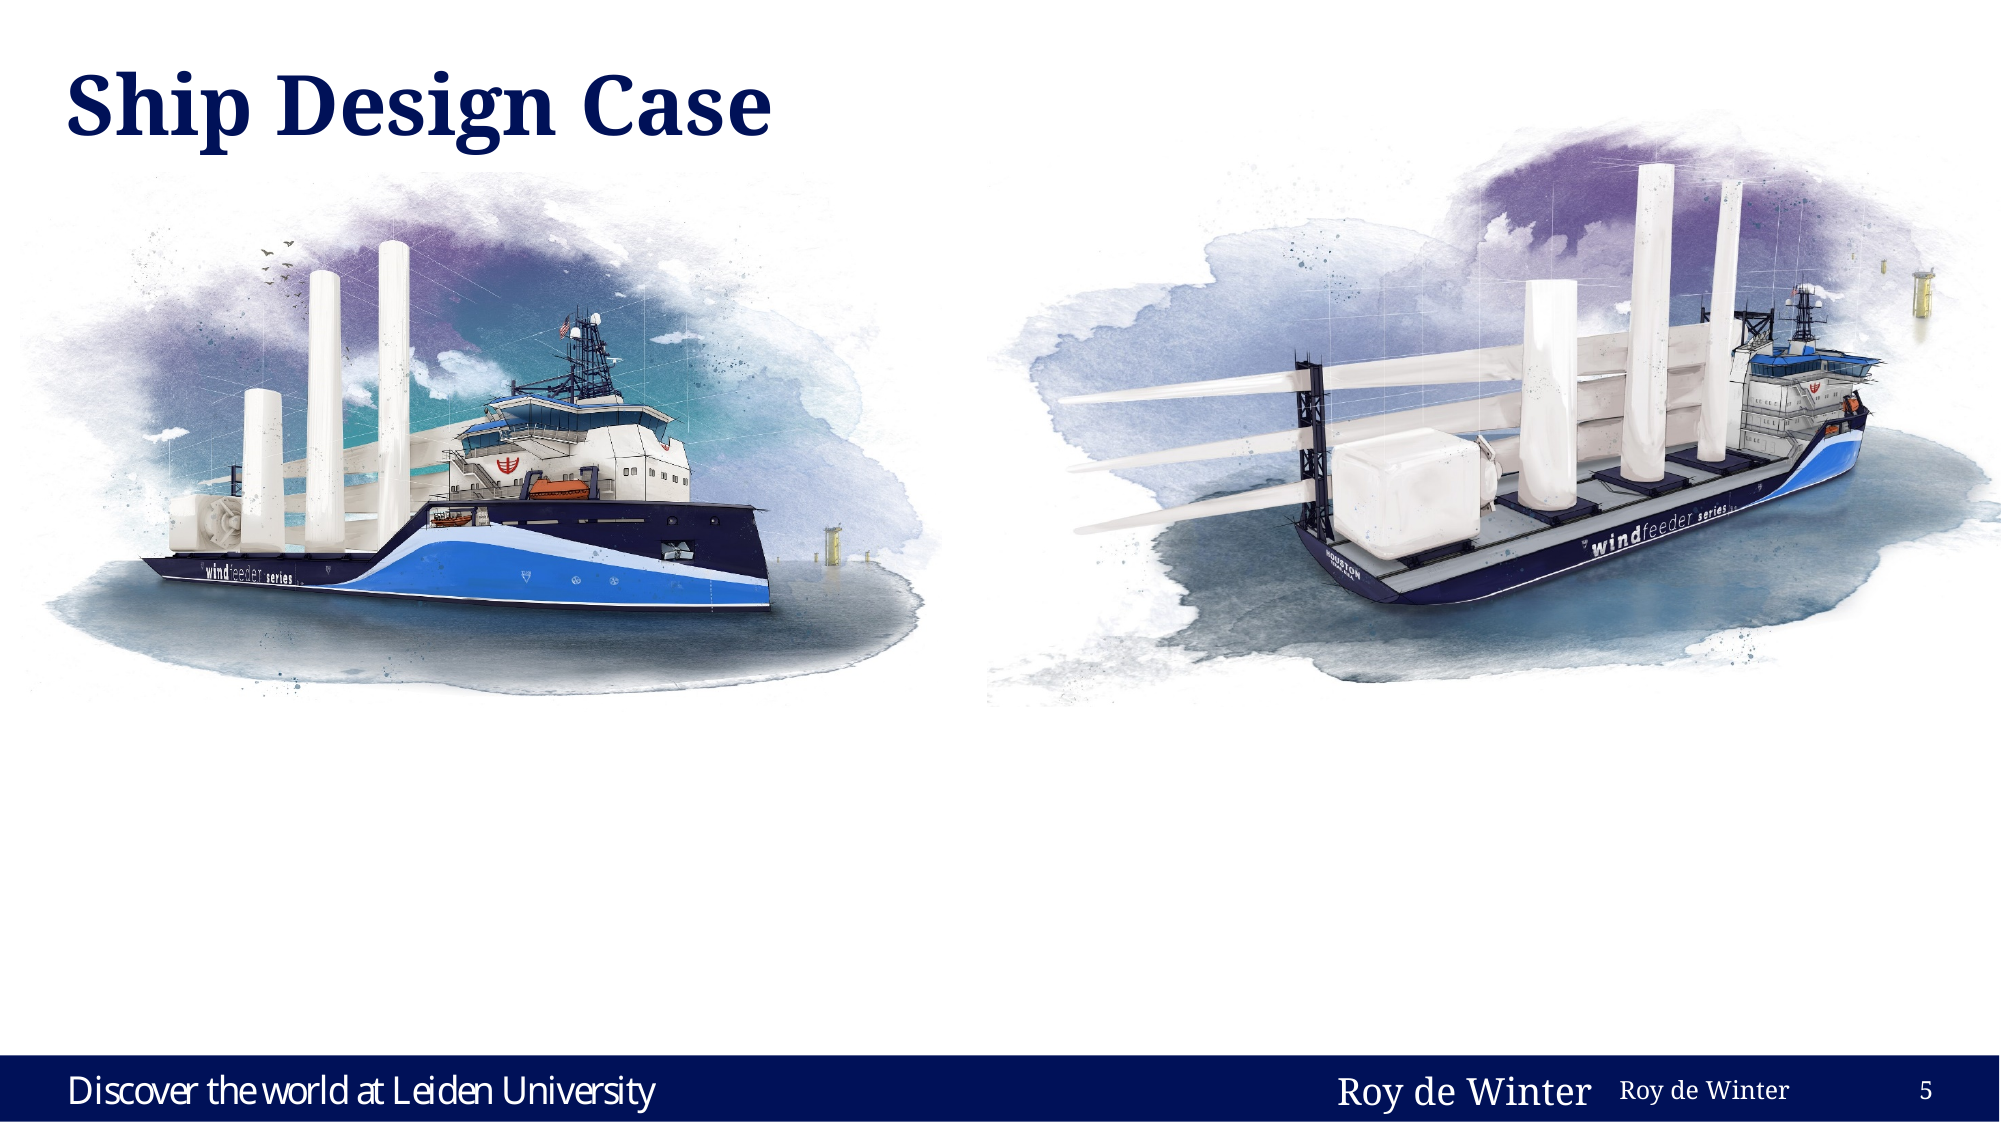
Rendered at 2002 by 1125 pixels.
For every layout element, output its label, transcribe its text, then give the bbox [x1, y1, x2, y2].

picture [987, 108, 2001, 707]
picture [19, 172, 942, 713]
title Ship Design Case [66, 66, 1935, 138]
slide_number 5 [1603, 1061, 1949, 1122]
text_box Roy de Winter [1319, 1049, 1603, 1125]
